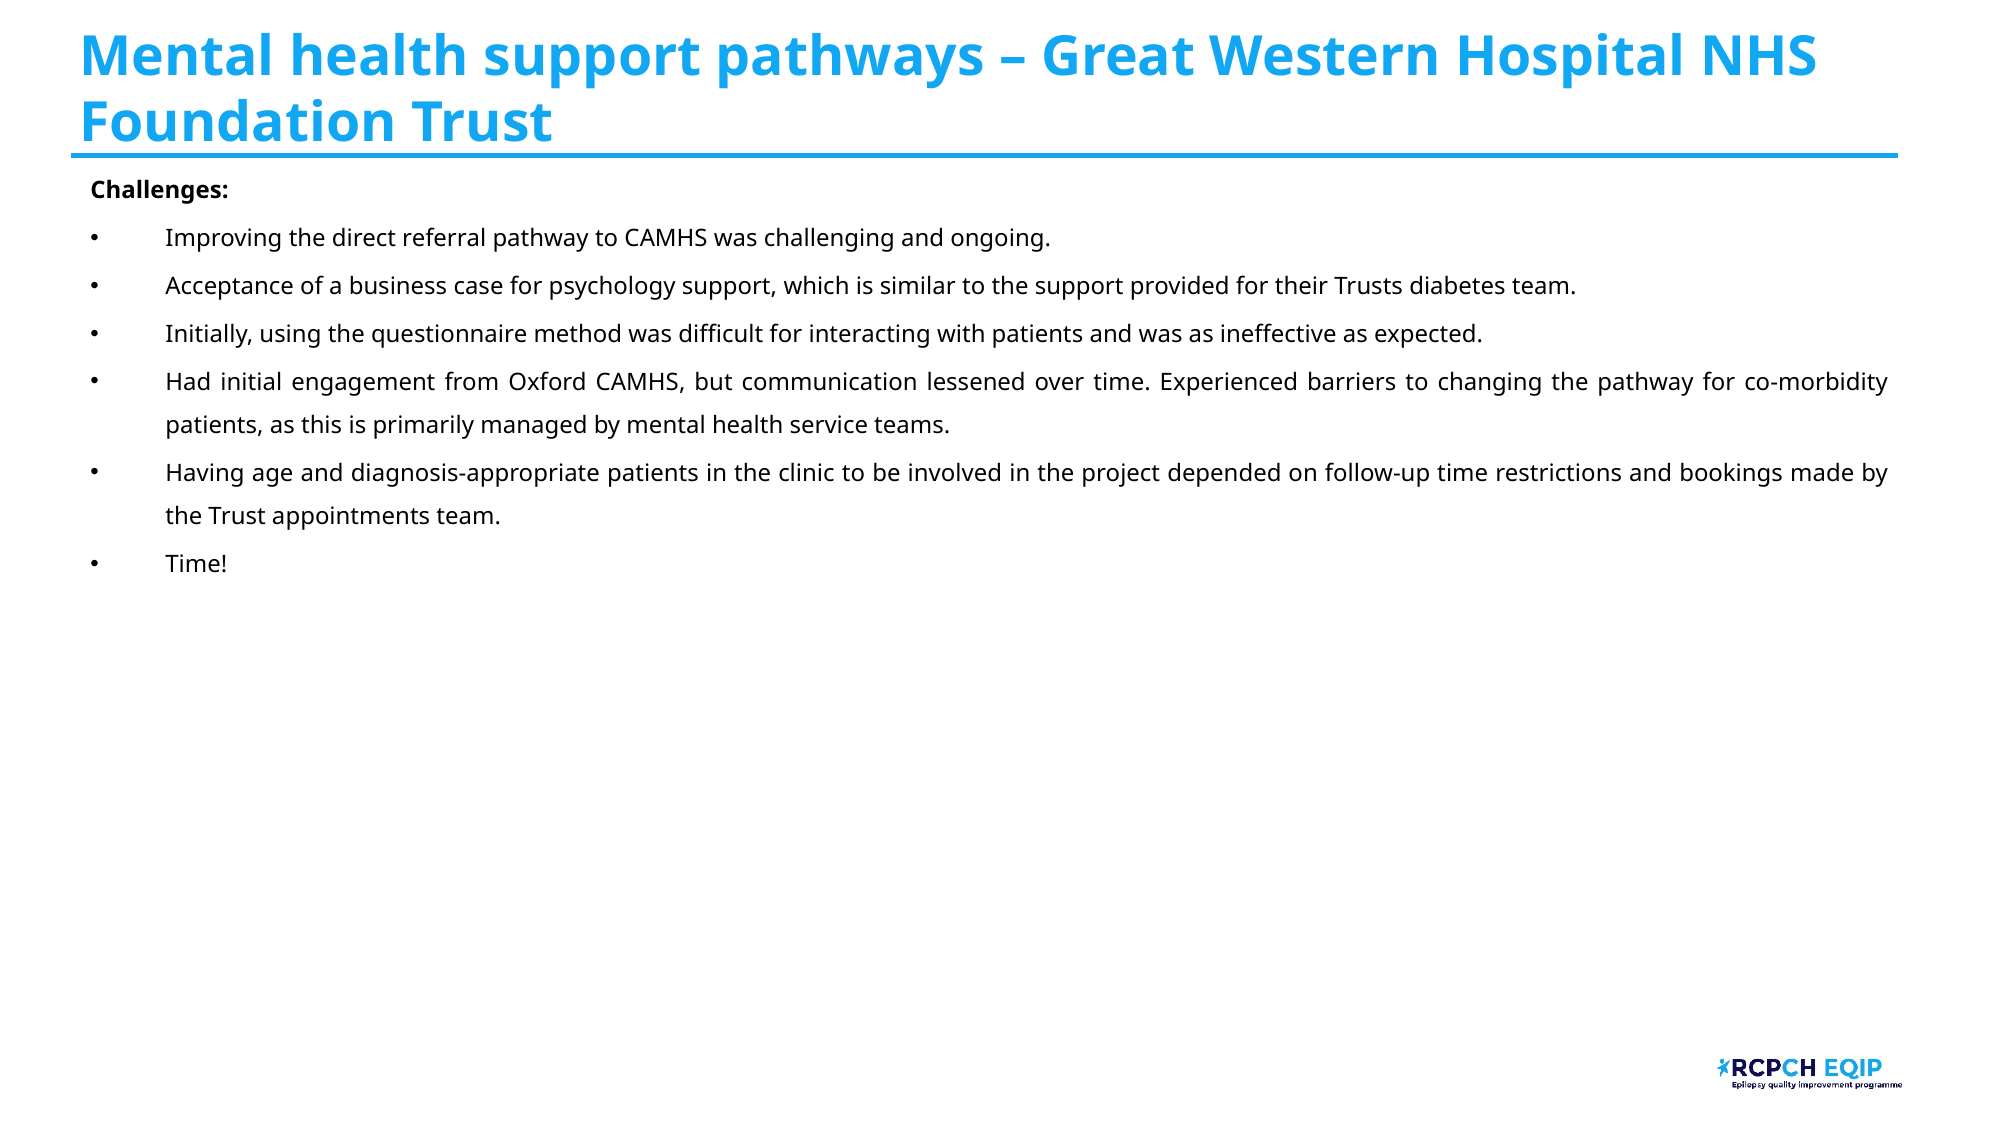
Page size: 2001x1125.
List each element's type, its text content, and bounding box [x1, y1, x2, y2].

title Mental health support pathways – Great Western Hospital NHS Foundation Trust​ [64, 34, 1865, 139]
list Challenges: Improving the direct referral pathway to CAMHS was challenging and ongoing. Acceptance of a business case for psychology support, which is similar to the support provided for their Trusts diabetes team. Initially, using the questionnaire method was difficult for interacting with patients and was as ineffective as expected. Had initial engagement from Oxford CAMHS, but communication lessened over time. Experienced barriers to changing the pathway for co-morbidity patients, as this is primarily managed by mental health service teams. Having age and diagnosis-appropriate patients in the clinic to be involved in the project depended on follow-up time restrictions and bookings made by the Trust appointments team. Time! [75, 152, 1905, 1010]
picture [1706, 1050, 1945, 1095]
